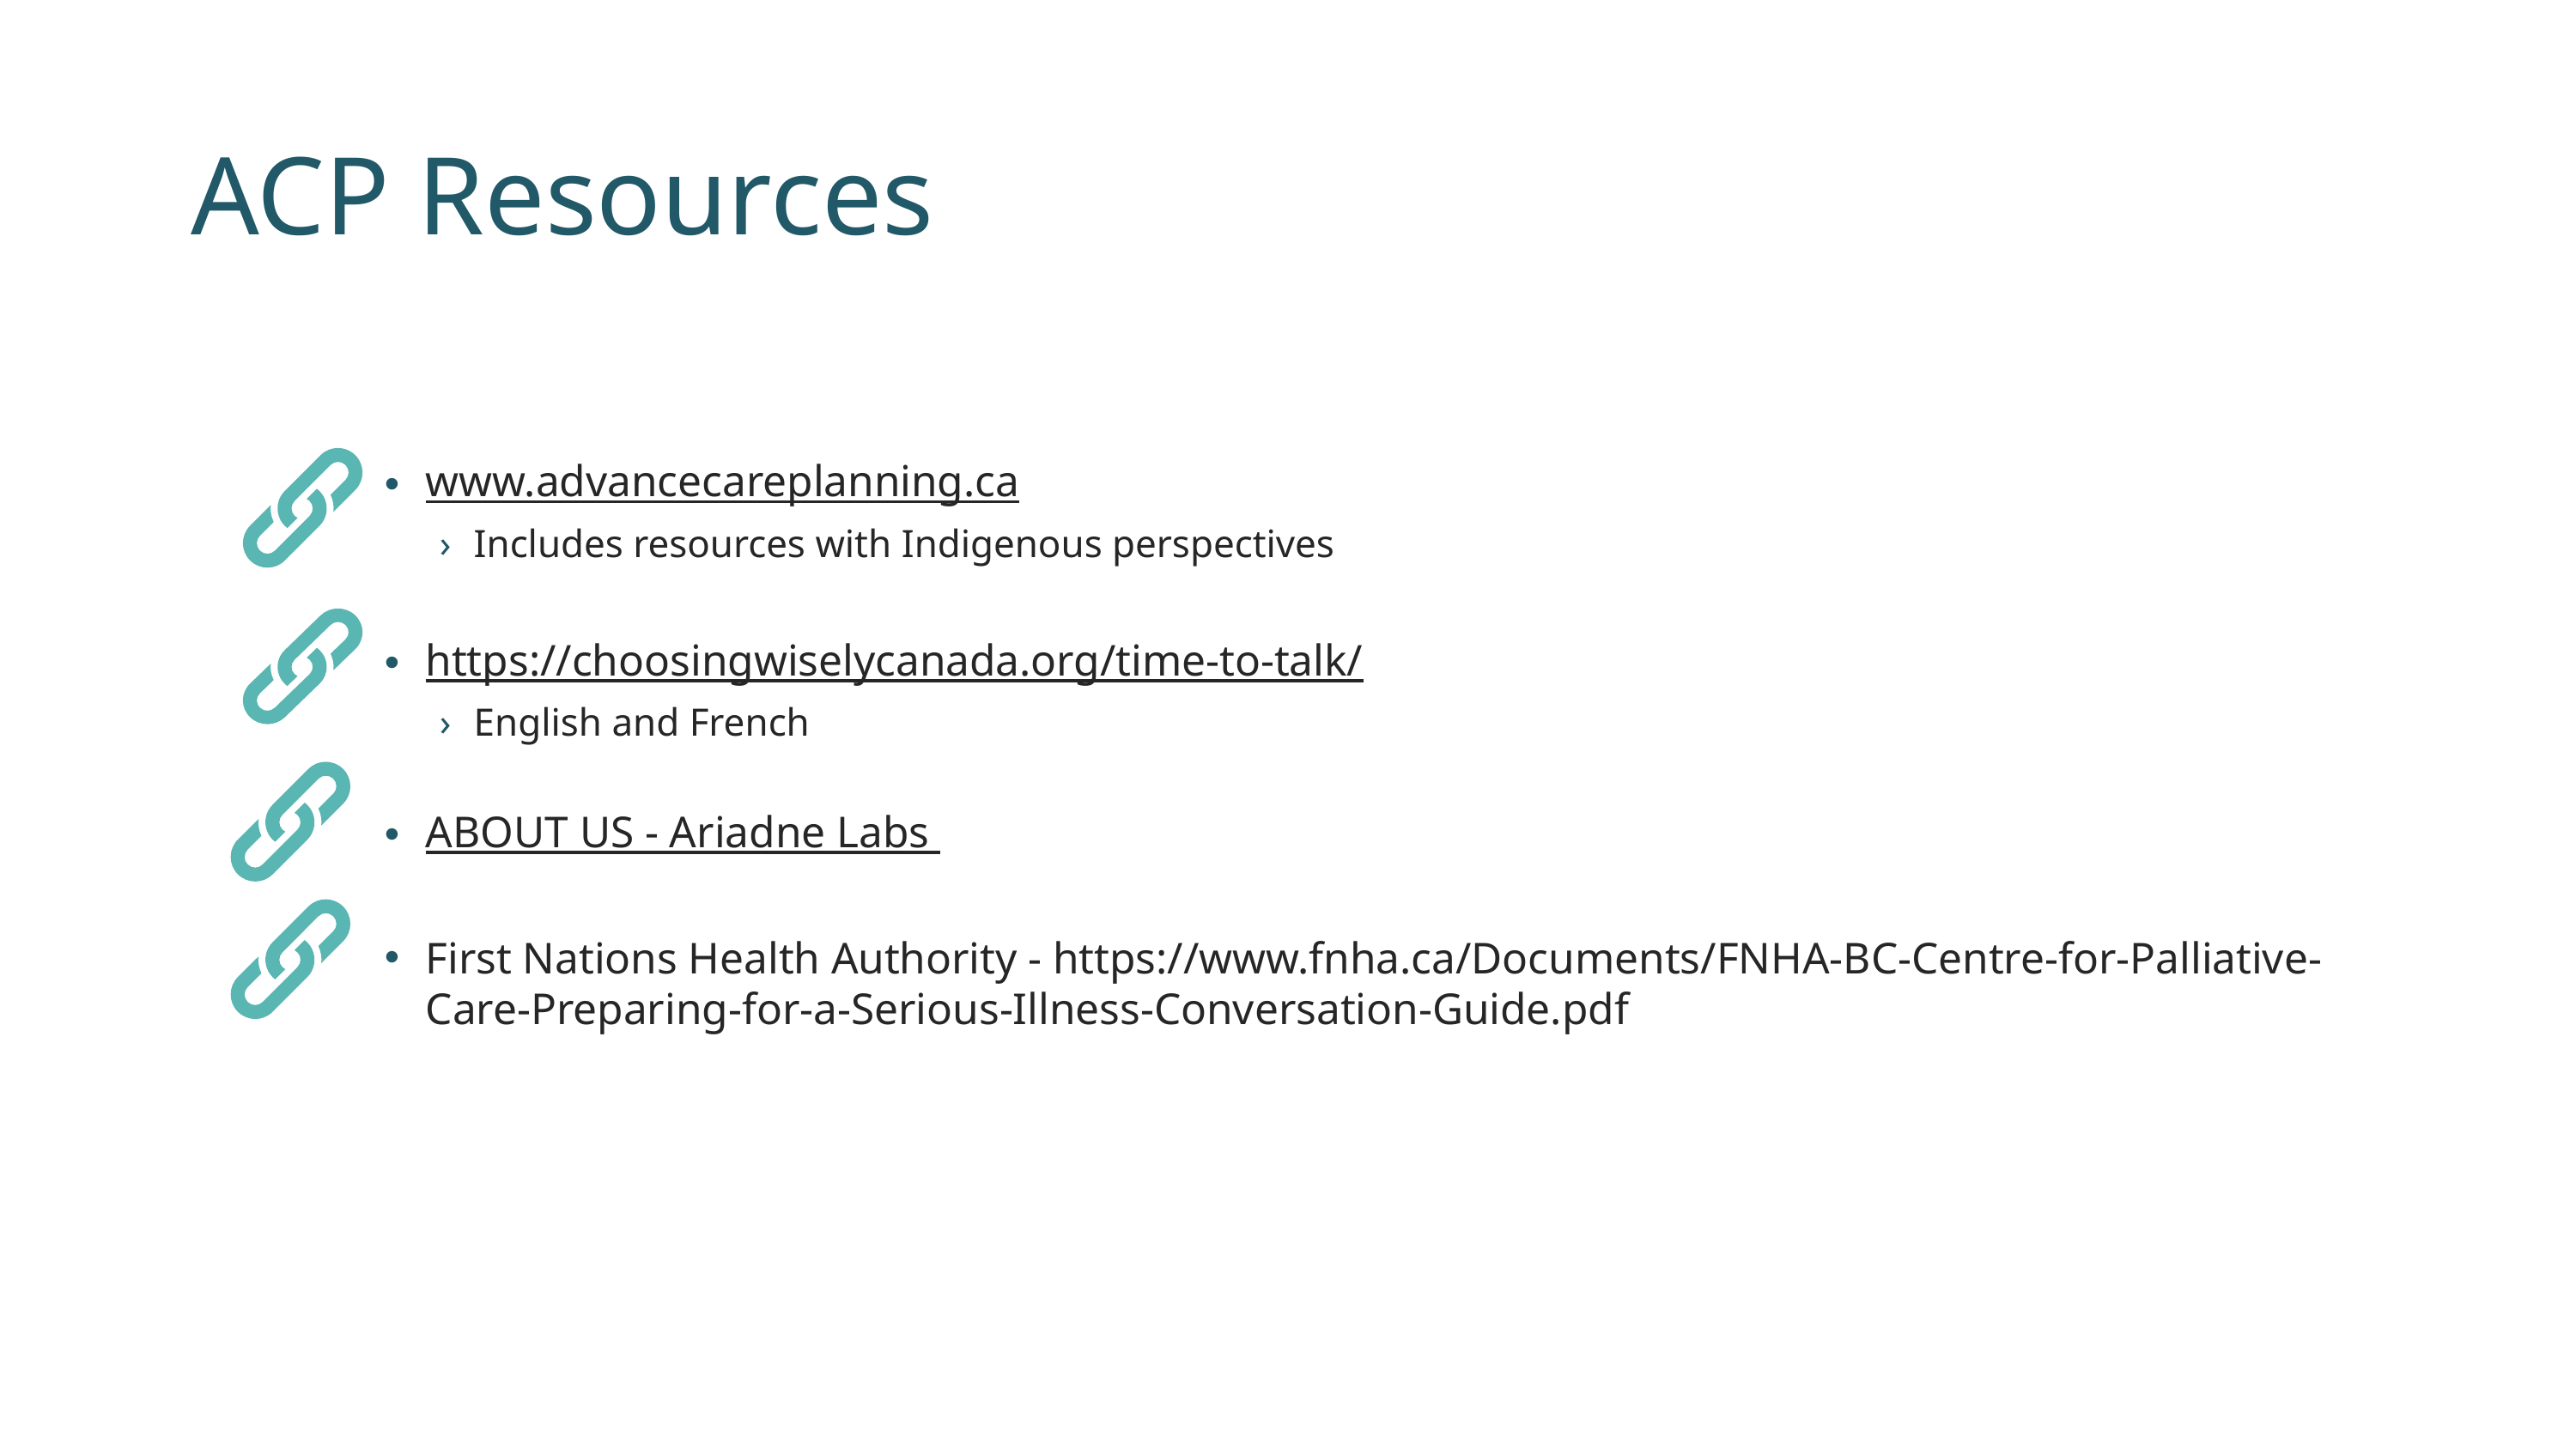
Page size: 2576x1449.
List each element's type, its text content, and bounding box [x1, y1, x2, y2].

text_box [240, 608, 366, 724]
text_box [228, 899, 354, 1020]
list www.advancecareplanning.ca Includes resources with Indigenous perspectives https://choosingwiselycanada.org/time-to-talk/ English and French ABOUT US - Ariadne Labs First Nations Health Authority - https://www.fnha.ca/Documents/FNHA-BC-Centre-for-Palliative-Care-Preparing-for-a-Serious-Illness-Conversation-Guide.pdf [371, 447, 2394, 1047]
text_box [240, 447, 366, 568]
title ACP Resources [177, 90, 2398, 264]
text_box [228, 761, 354, 882]
